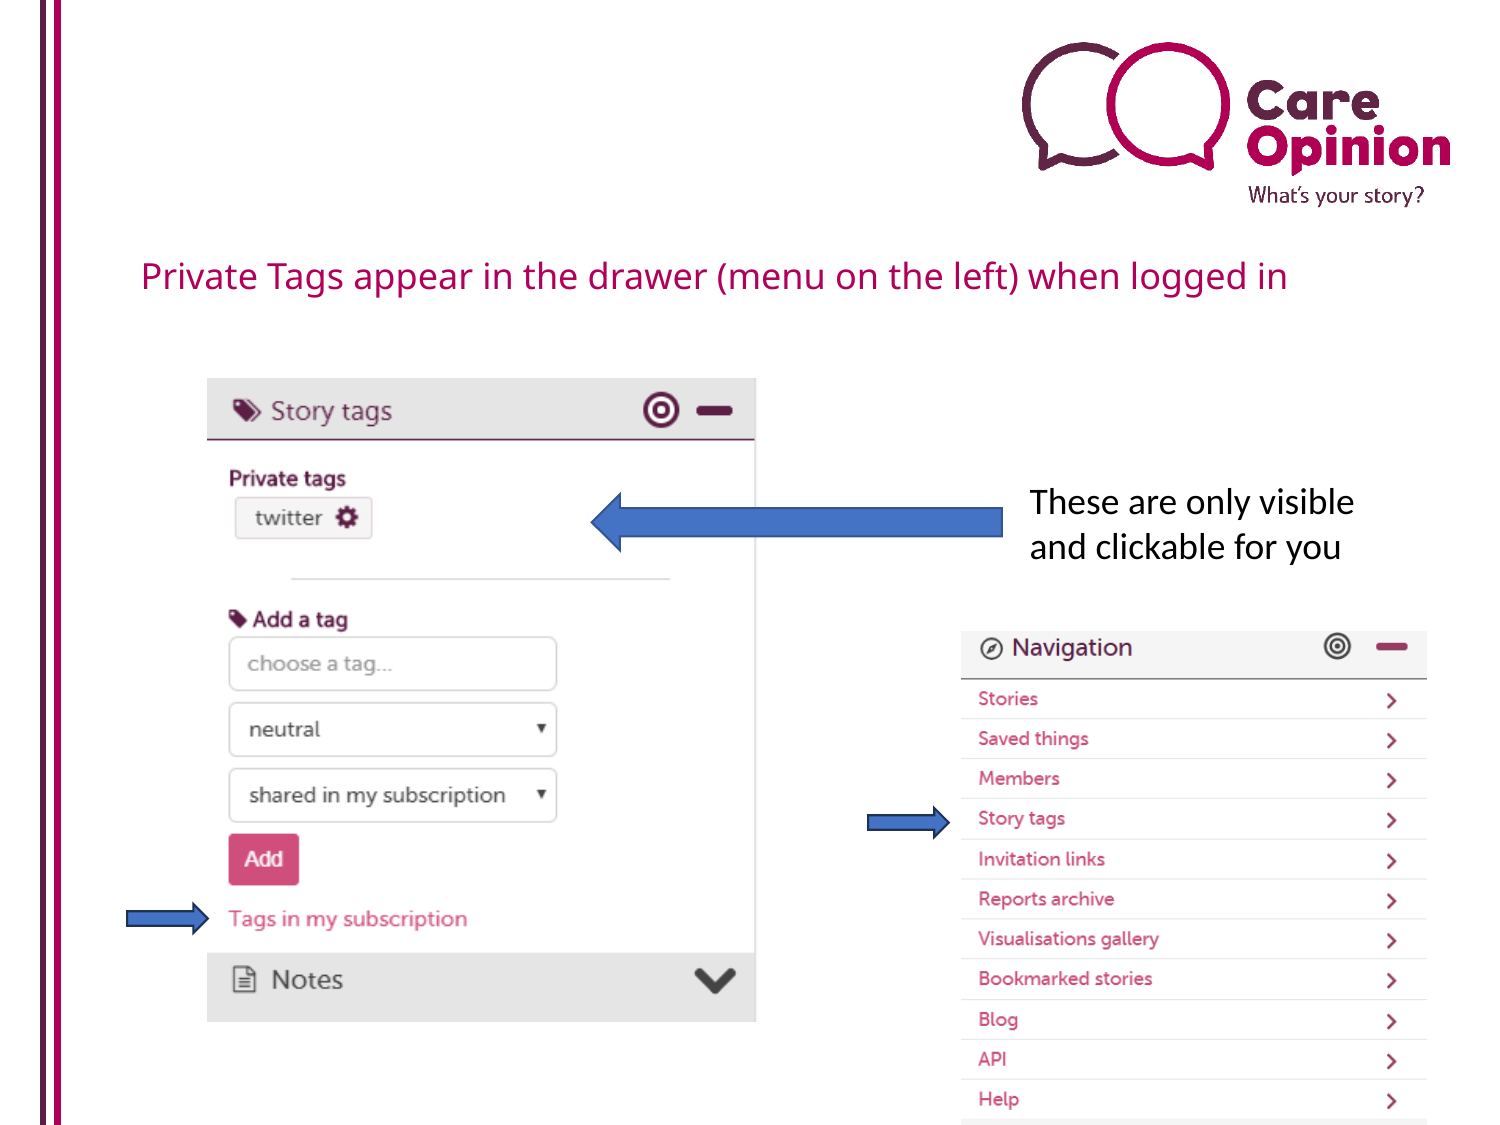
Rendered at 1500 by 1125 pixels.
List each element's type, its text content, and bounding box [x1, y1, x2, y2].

title Private Tags appear in the drawer (menu on the left) when logged in [125, 235, 1332, 321]
text_box These are only visible and clickable for you [1014, 469, 1433, 574]
picture [996, 23, 1460, 216]
text_box [126, 901, 207, 936]
picture [207, 378, 775, 1022]
picture [961, 631, 1427, 1125]
text_box [775, 507, 1003, 538]
text_box [867, 805, 951, 840]
